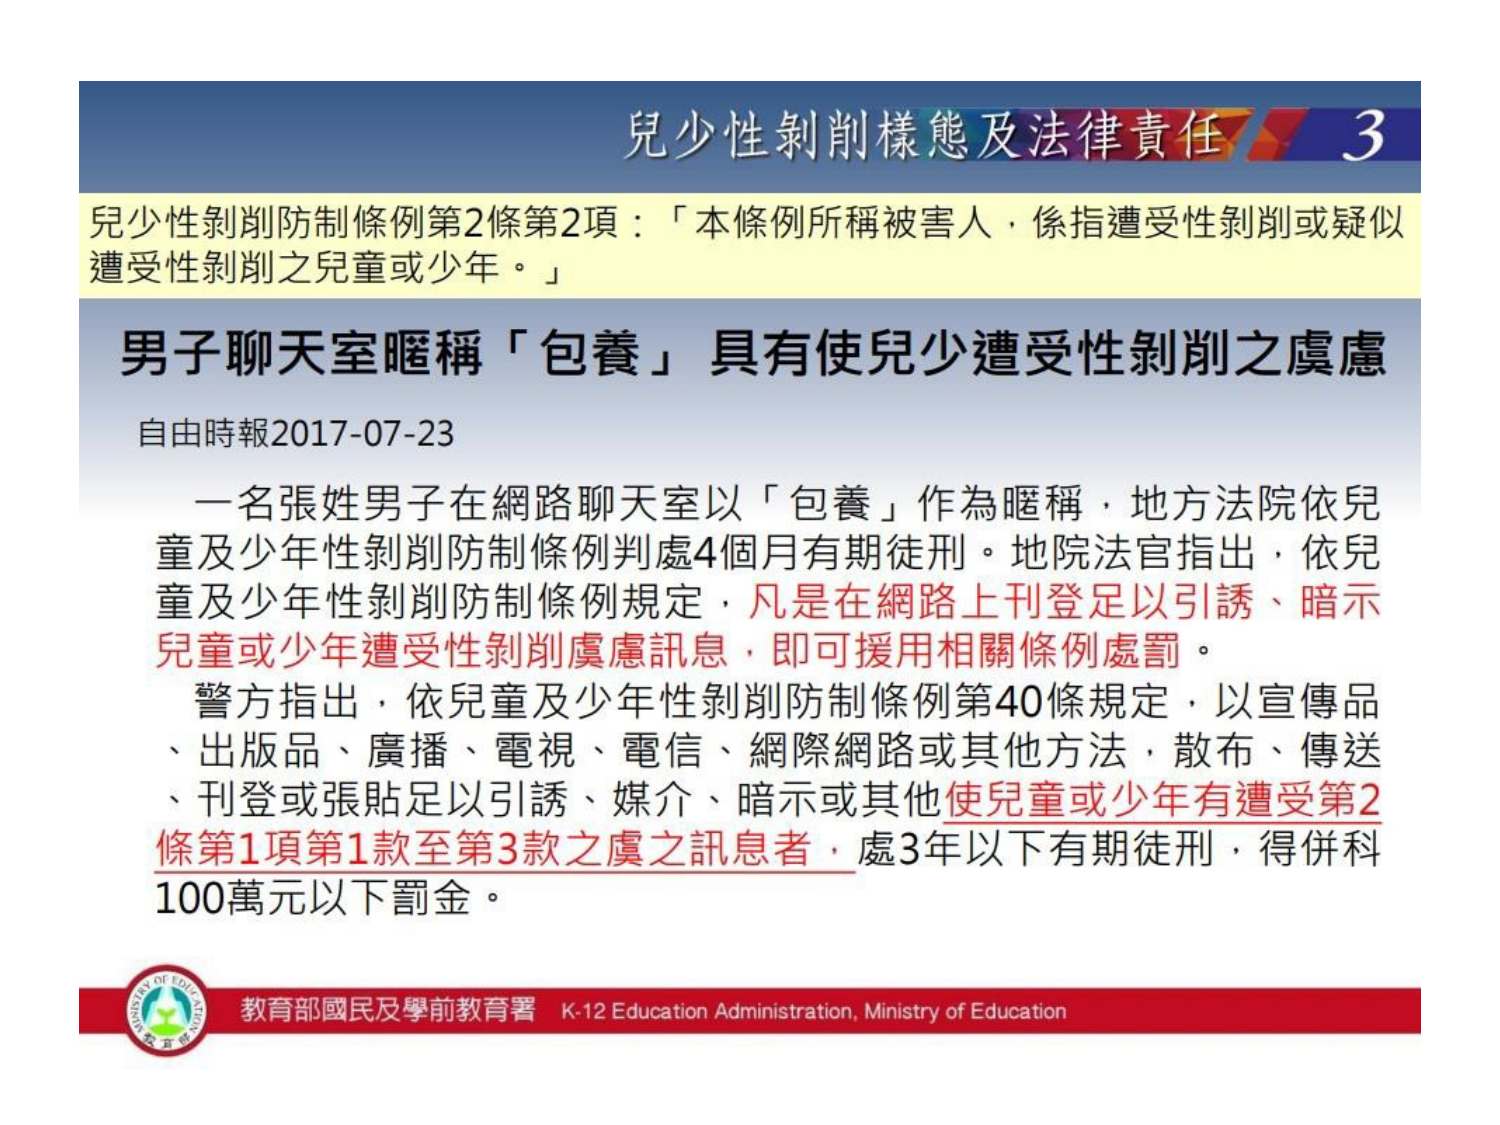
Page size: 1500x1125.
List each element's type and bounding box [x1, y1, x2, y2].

picture [79, 81, 1421, 1070]
